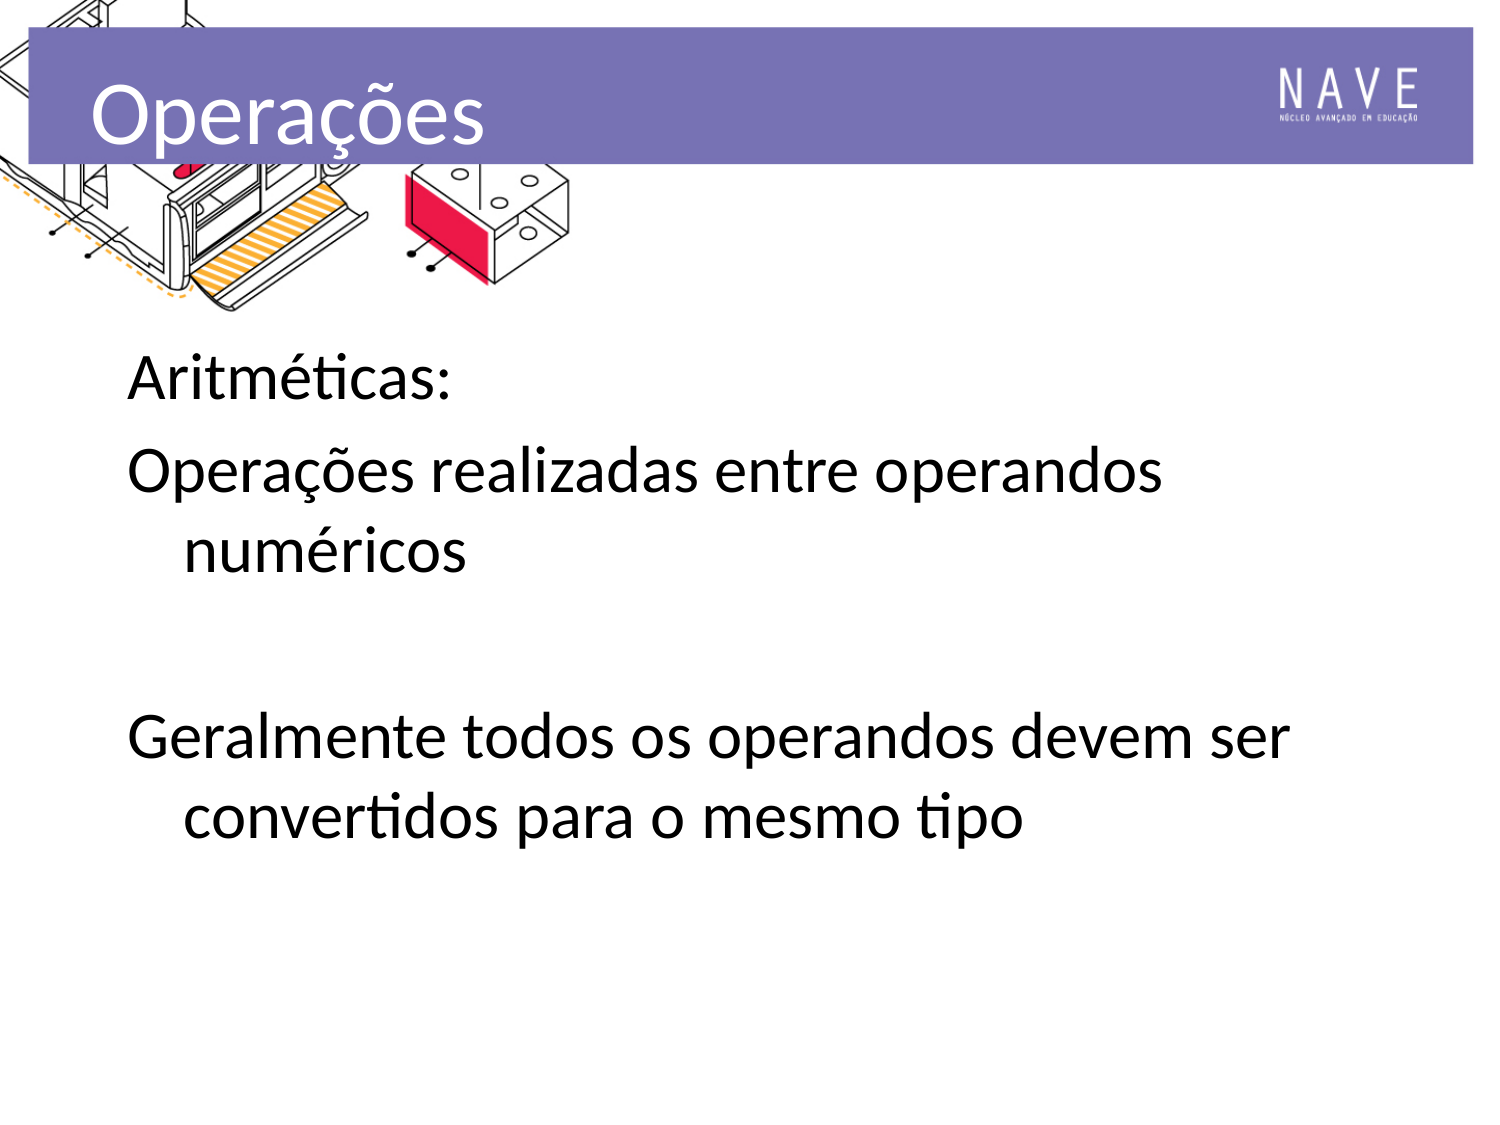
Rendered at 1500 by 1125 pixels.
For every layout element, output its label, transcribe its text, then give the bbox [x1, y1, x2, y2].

list Aritméticas: Operações realizadas entre operandos numéricos Geralmente todos os operandos devem ser convertidos para o mesmo tipo [112, 324, 1436, 1071]
picture [0, 0, 1500, 1125]
title Operações [75, 45, 1425, 233]
